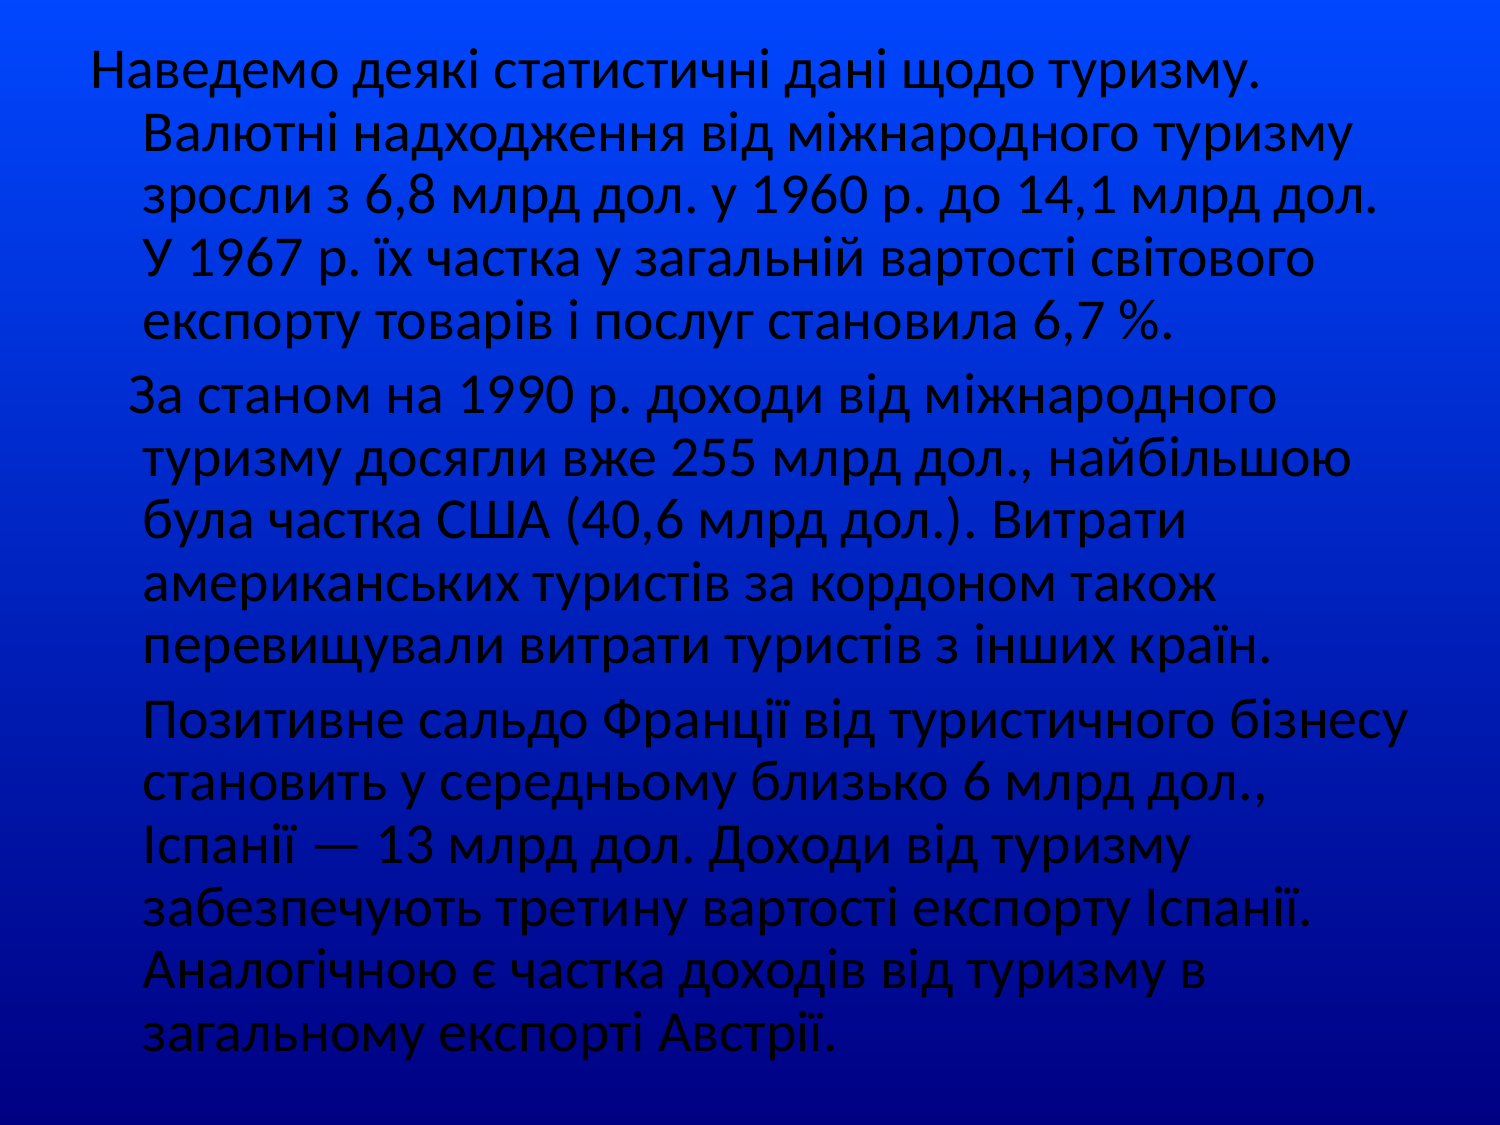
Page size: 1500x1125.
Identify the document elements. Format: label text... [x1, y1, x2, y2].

list Наведемо деякі статистичні дані щодо туризму. Валютні надходження від міжнародного туризму зросли з 6,8 млрд дол. у 1960 р. до 14,1 млрд дол. У 1967 p. їх частка у загальній вартості світового експорту товарів і послуг становила 6,7 %. За станом на 1990 р. доходи від міжнародного туризму досягли вже 255 млрд дол., найбільшою була частка США (40,6 млрд дол.). Витрати американських туристів за кордоном також перевищували витрати туристів з інших країн. Позитивне сальдо Франції від туристичного бізнесу становить у середньому близько 6 млрд дол., Іспанії — 13 млрд дол. Доходи від туризму забезпечують третину вартості експорту Іспанії. Аналогічною є частка доходів від туризму в загальному експорті Австрії. [75, 30, 1425, 1125]
